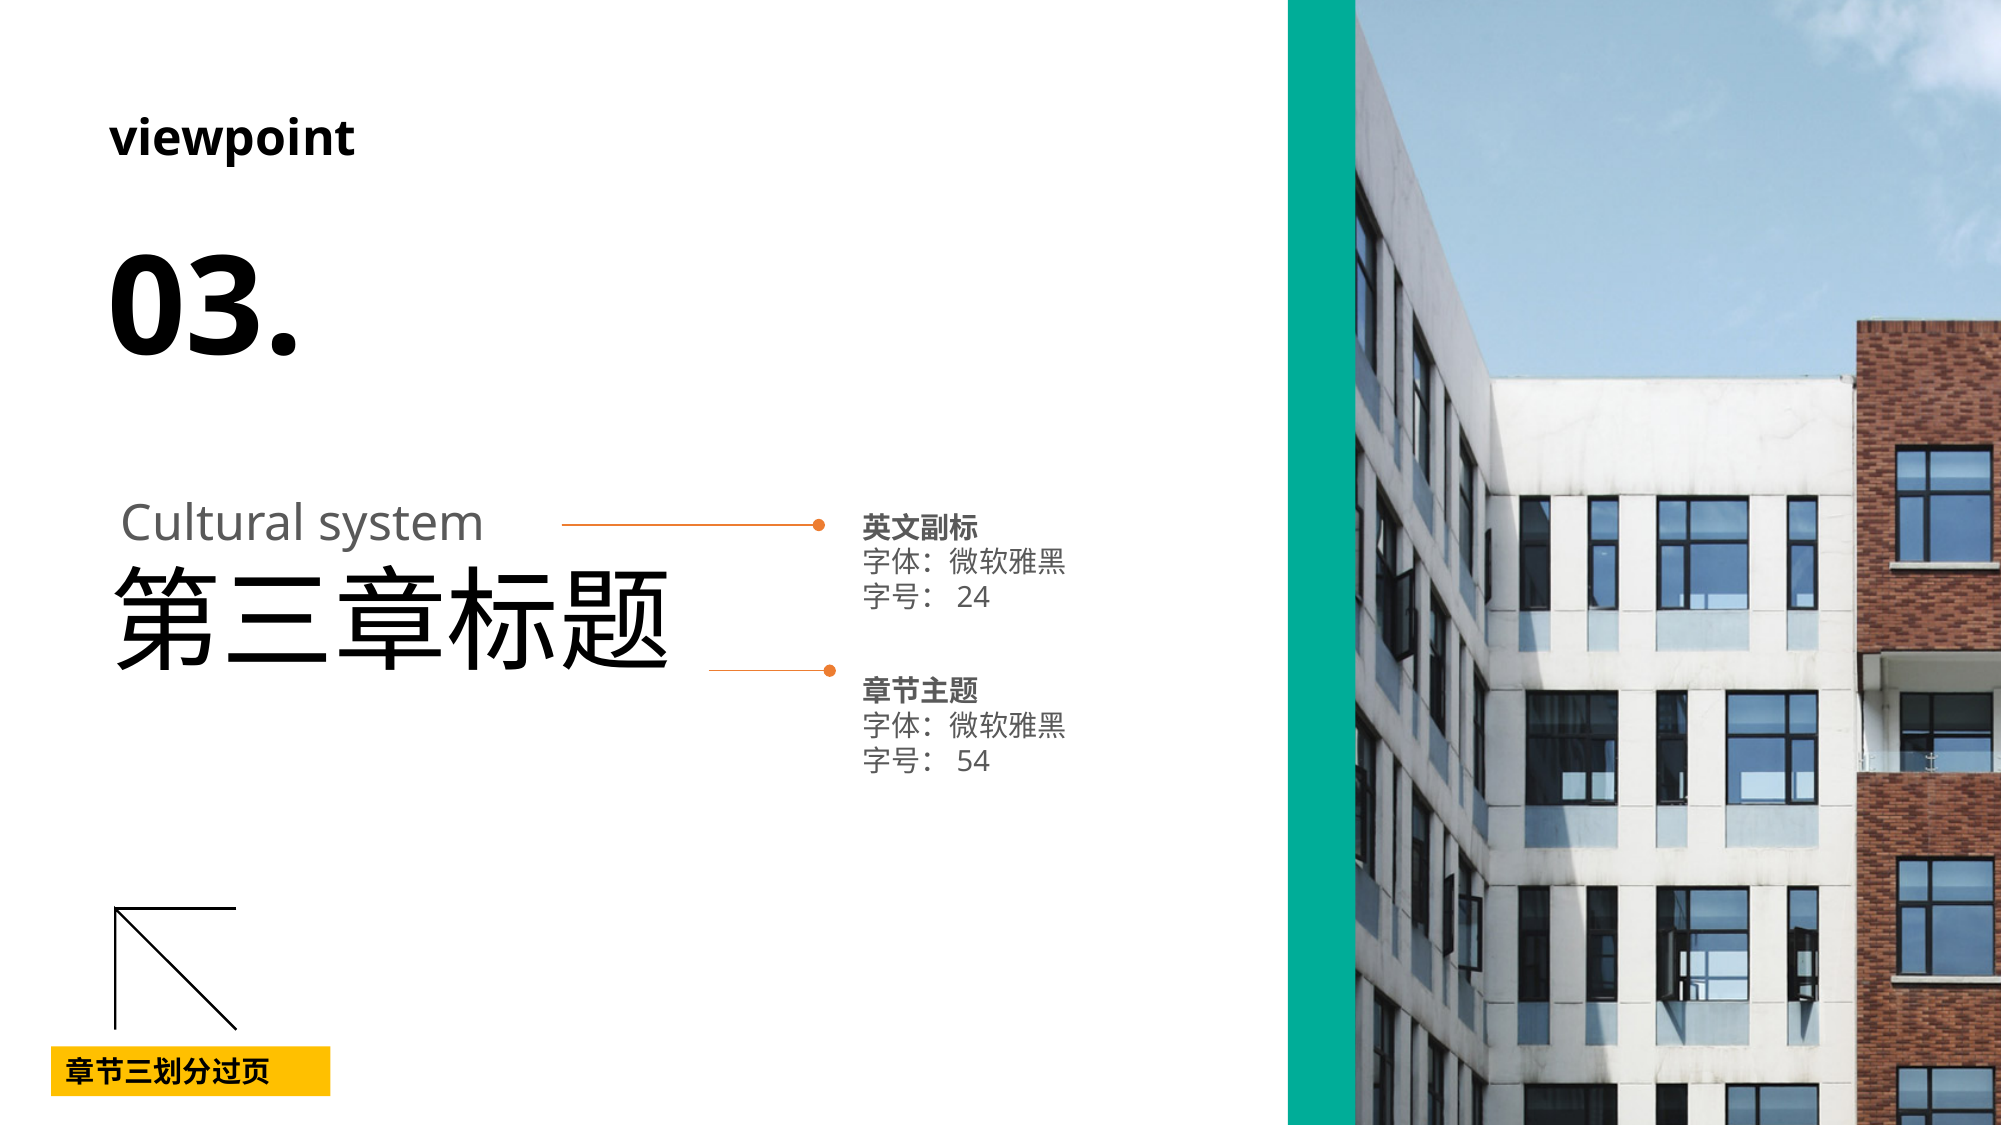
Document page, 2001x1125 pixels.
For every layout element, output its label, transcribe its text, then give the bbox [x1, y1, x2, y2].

text_box 章节三划分过页 [51, 1046, 331, 1097]
text_box viewpoint [94, 97, 394, 173]
picture [1289, 0, 2001, 1125]
text_box Cultural system [106, 483, 738, 581]
text_box 章节主题 字体：微软雅黑 字号：54 [847, 664, 1276, 785]
text_box 第三章标题 [109, 557, 1273, 906]
picture [114, 905, 238, 1031]
text_box 03. [92, 209, 353, 389]
text_box 英文副标 字体：微软雅黑 字号：24 [847, 501, 1276, 622]
